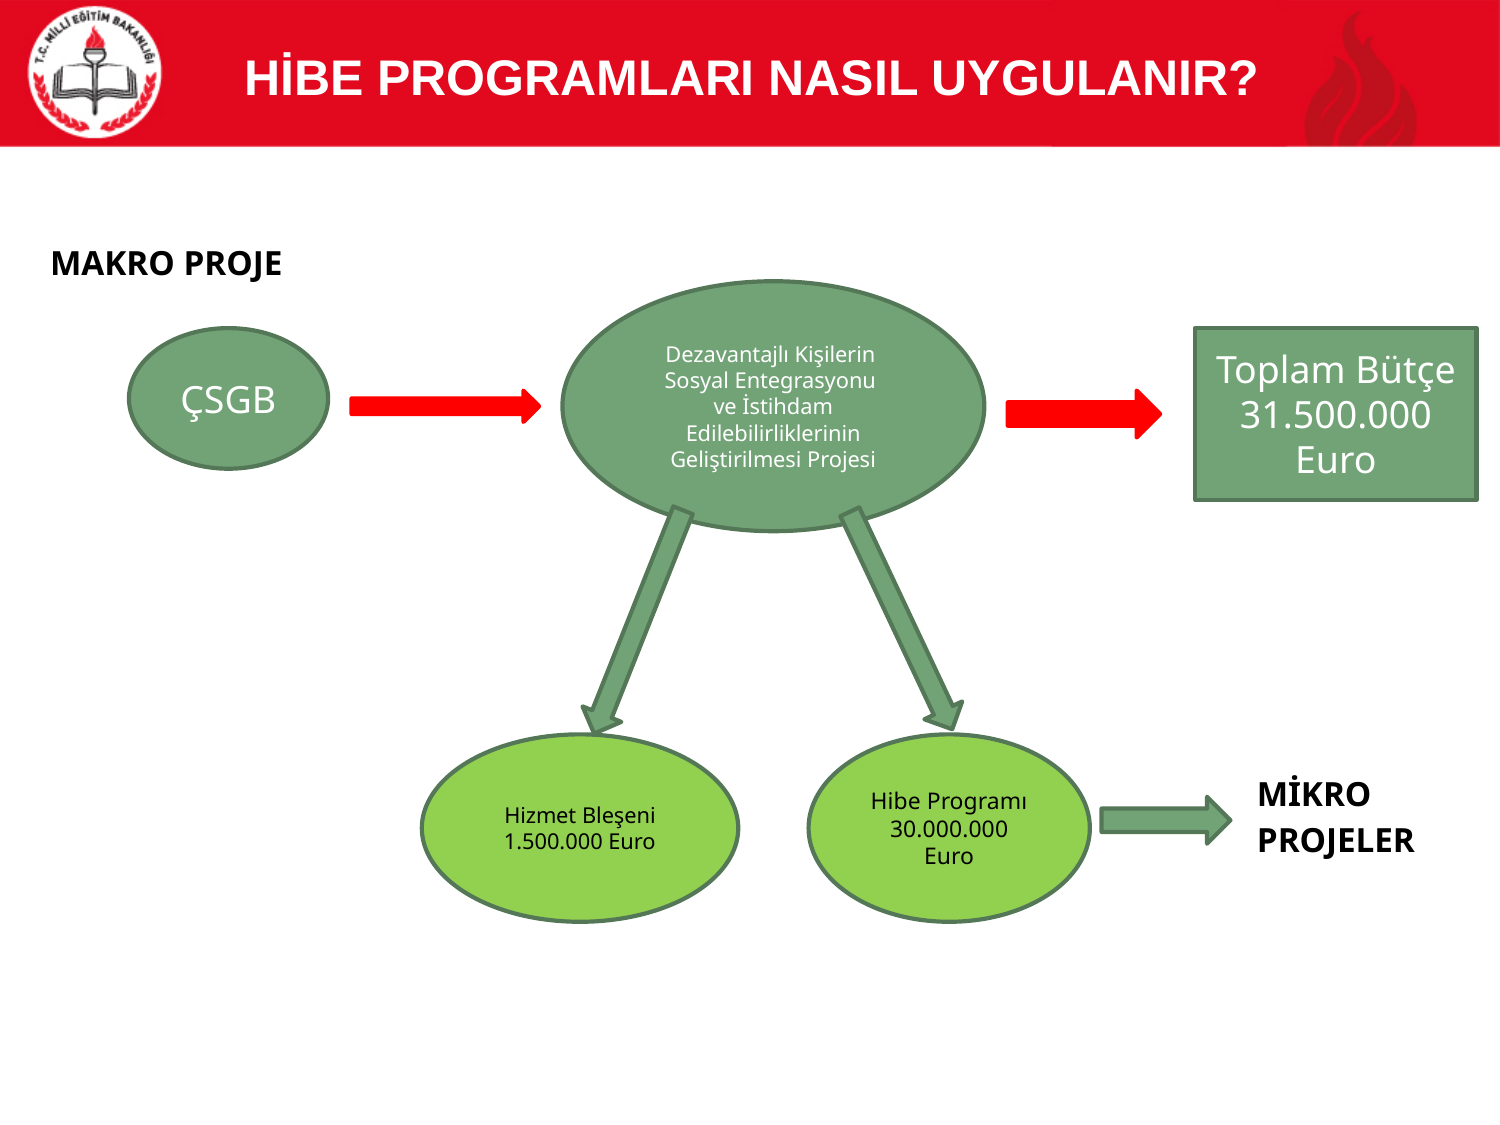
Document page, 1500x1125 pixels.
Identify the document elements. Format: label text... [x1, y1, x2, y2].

title Hİbe ProgramlarI NasIl UygulanIr? [134, 59, 1369, 150]
text_box [838, 505, 965, 732]
text_box ÇSGB [126, 326, 331, 471]
list MAKRO PROJE [35, 234, 1461, 1063]
text_box [349, 388, 542, 424]
text_box Toplam Bütçe 31.500.000 Euro [1193, 326, 1479, 502]
text_box [1099, 794, 1233, 846]
picture [0, 0, 1500, 1125]
text_box MİKRO PROJELER [1242, 765, 1465, 867]
text_box Hizmet Bleşeni 1.500.000 Euro [419, 732, 741, 924]
text_box [580, 504, 695, 733]
text_box [1005, 388, 1163, 440]
text_box Hibe Programı 30.000.000 Euro [806, 732, 1092, 924]
text_box Dezavantajlı Kişilerin Sosyal Entegrasyonu ve İstihdam Edilebilirliklerinin Geliştirilmesi Projesi [560, 279, 987, 534]
